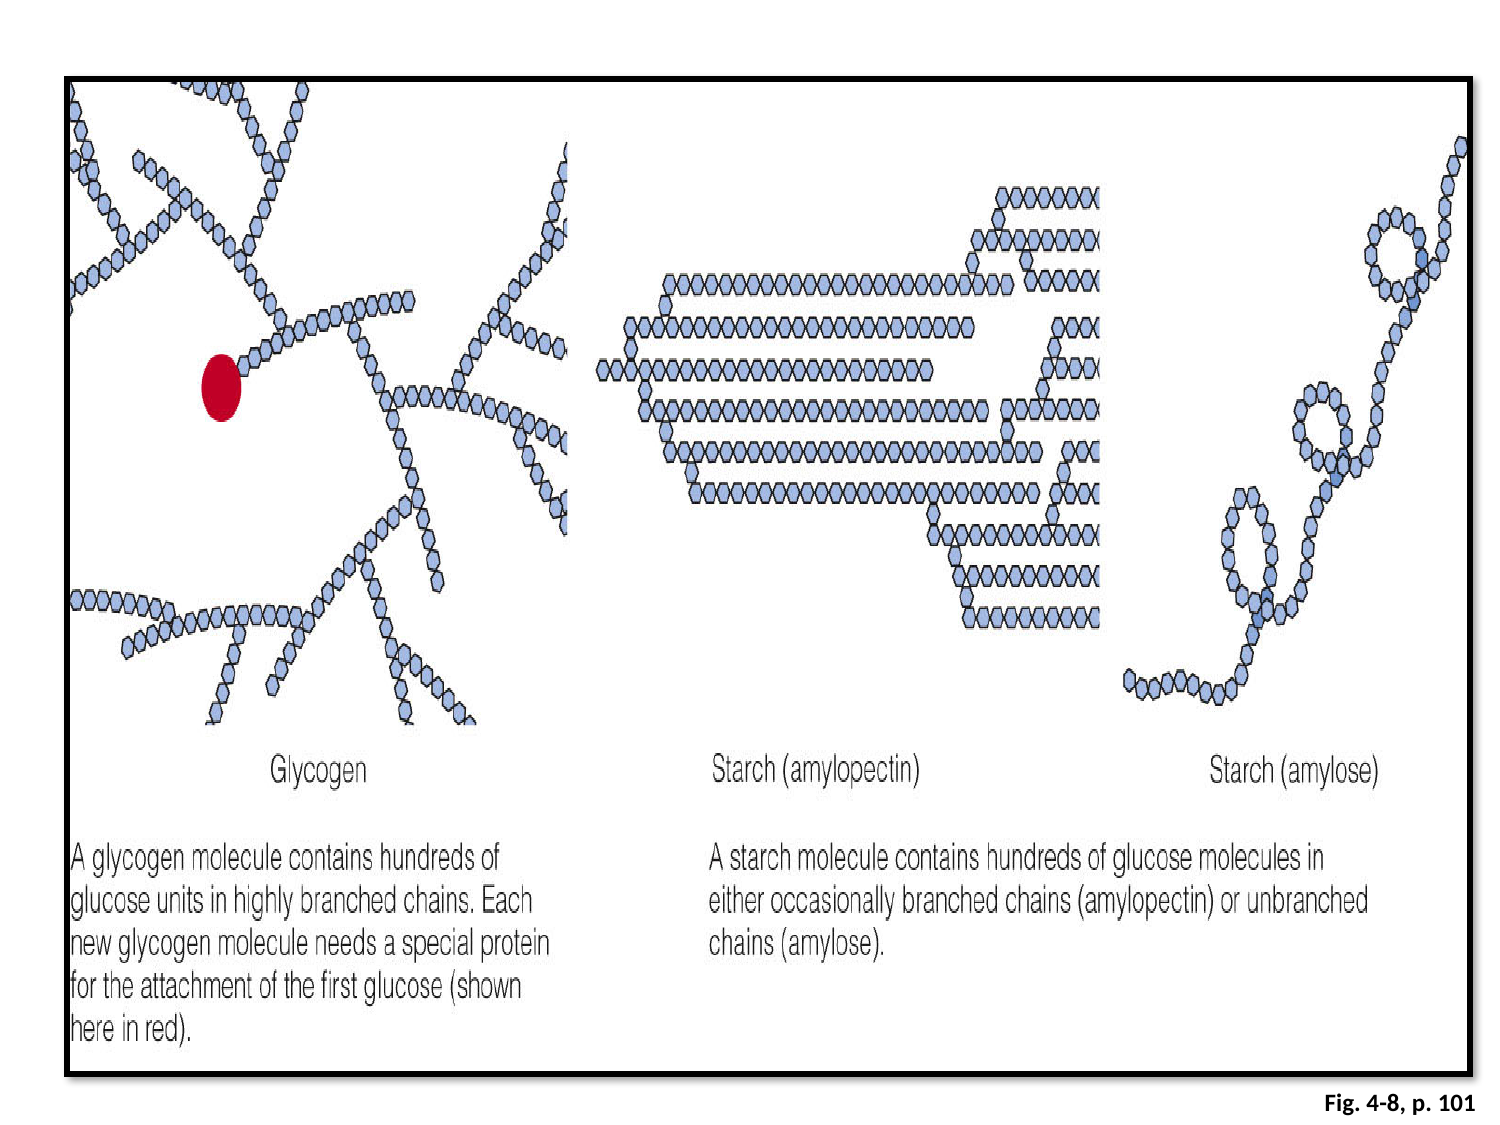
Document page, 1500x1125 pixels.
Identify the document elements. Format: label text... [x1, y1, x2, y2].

picture [70, 81, 1468, 1072]
text_box Fig. 4-8, p. 101 [1310, 1080, 1490, 1124]
